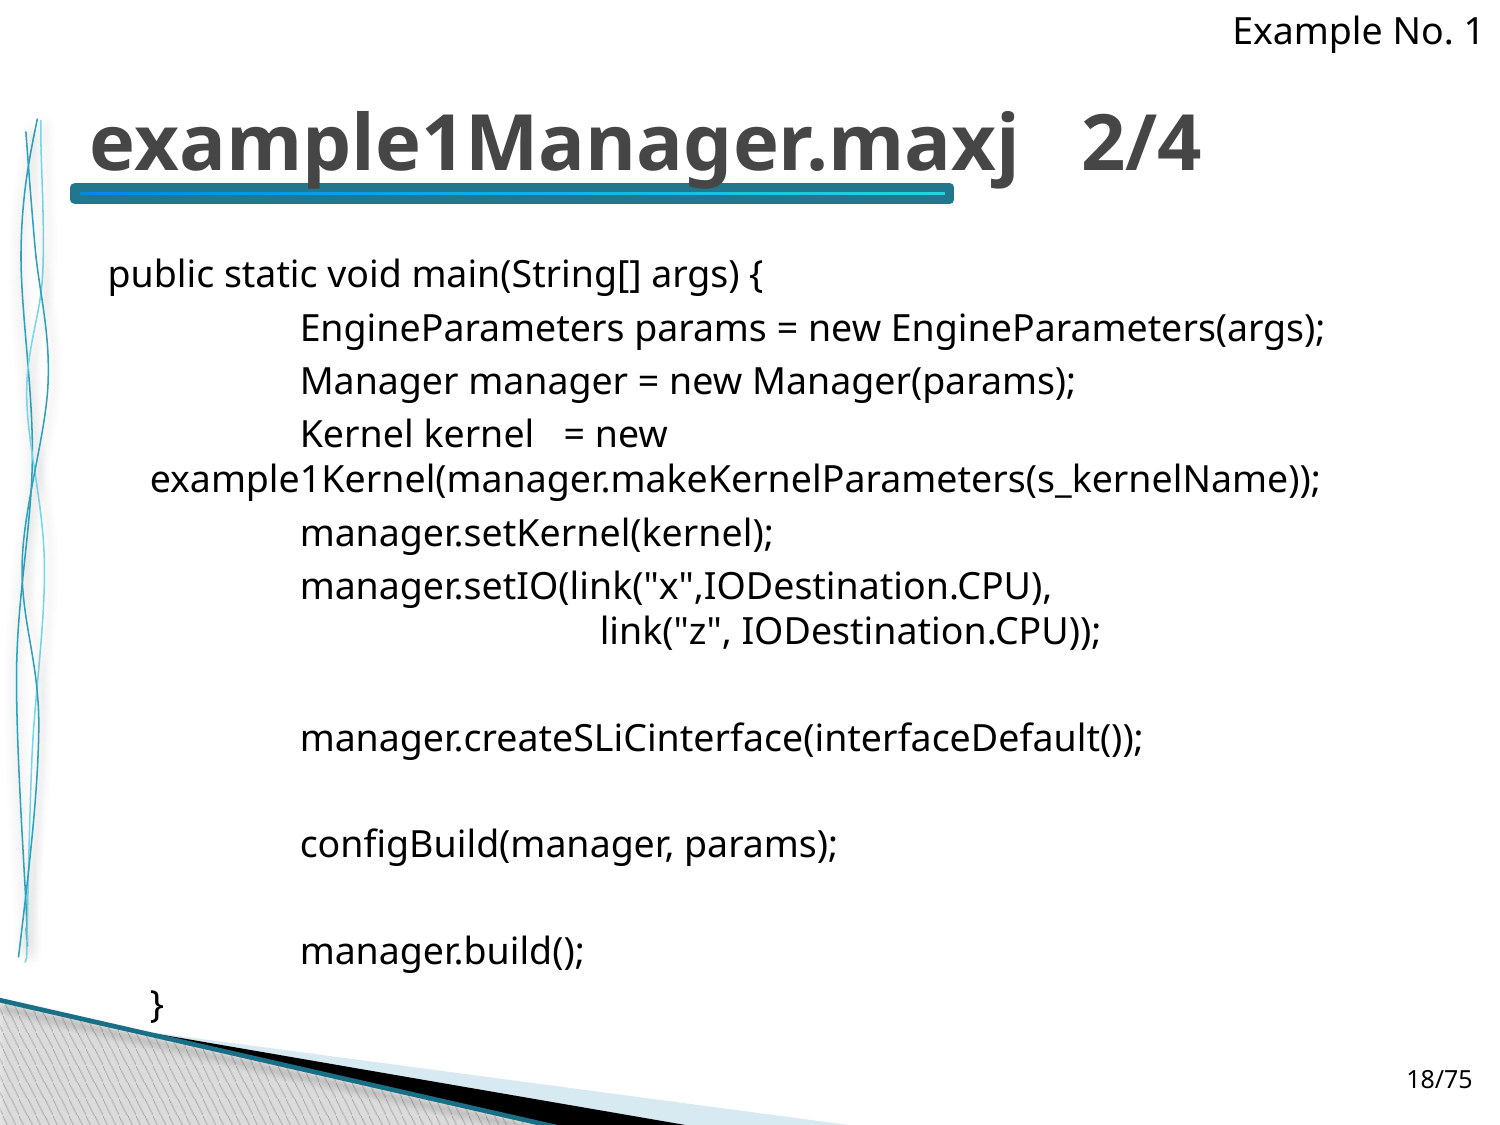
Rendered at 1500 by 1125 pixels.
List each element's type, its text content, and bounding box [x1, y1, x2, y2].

list public static void main(String[] args) { EngineParameters params = new EngineParameters(args); Manager manager = new Manager(params); Kernel kernel = new example1Kernel(manager.makeKernelParameters(s_kernelName)); manager.setKernel(kernel); manager.setIO(link("x",IODestination.CPU), link("z", IODestination.CPU)); manager.createSLiCinterface(interfaceDefault()); configBuild(manager, params); manager.build(); } [75, 243, 1425, 986]
title example1Manager.maxj 2/4 [75, 45, 1425, 233]
list Example No. 1 [1074, 0, 1500, 63]
